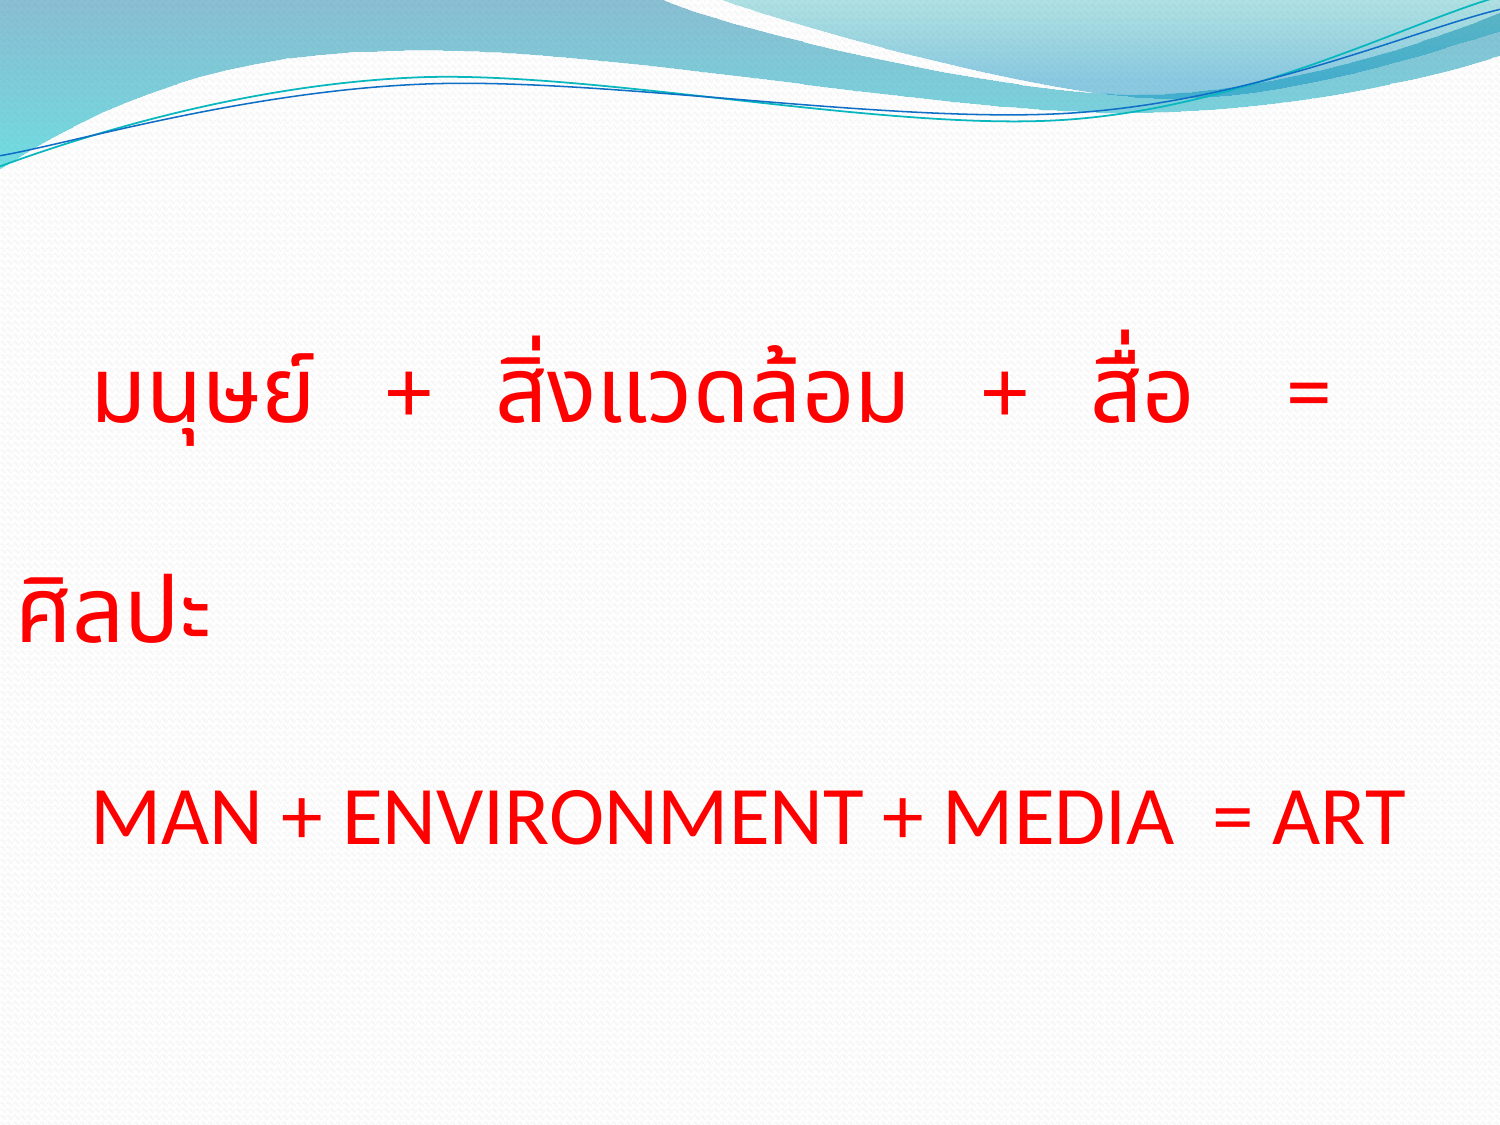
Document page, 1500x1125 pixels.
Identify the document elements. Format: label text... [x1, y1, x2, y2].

text_box มนุษย์ + สิ่งแวดล้อม + สื่อ = ศิลปะ MAN + ENVIRONMENT + MEDIA = ART [0, 213, 1500, 869]
